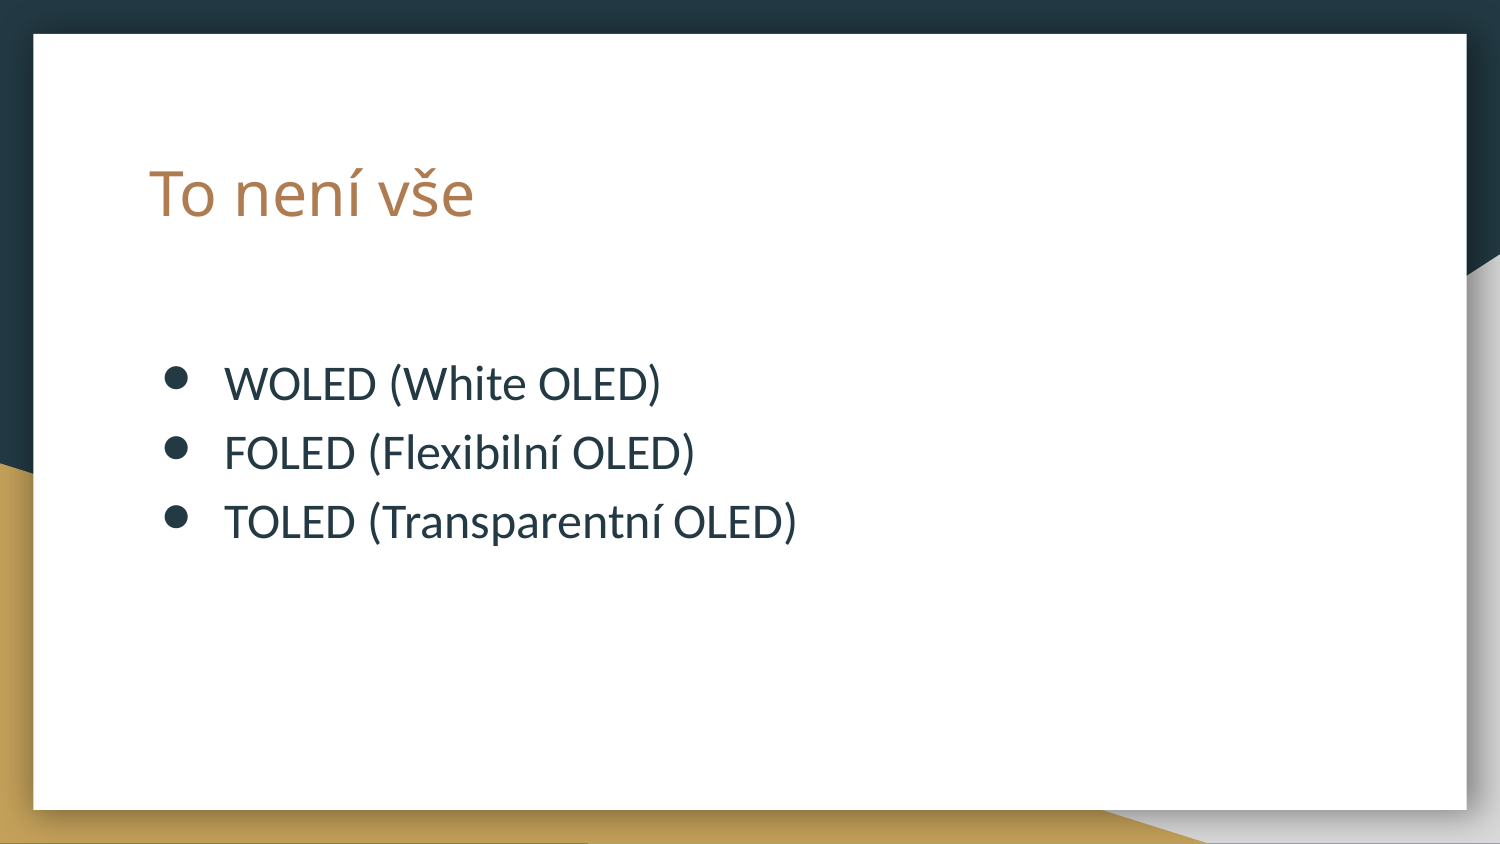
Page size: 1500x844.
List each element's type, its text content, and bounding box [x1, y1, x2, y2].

title To není vše [134, 138, 1366, 296]
list WOLED (White OLED) FOLED (Flexibilní OLED) TOLED (Transparentní OLED) [134, 326, 1366, 729]
